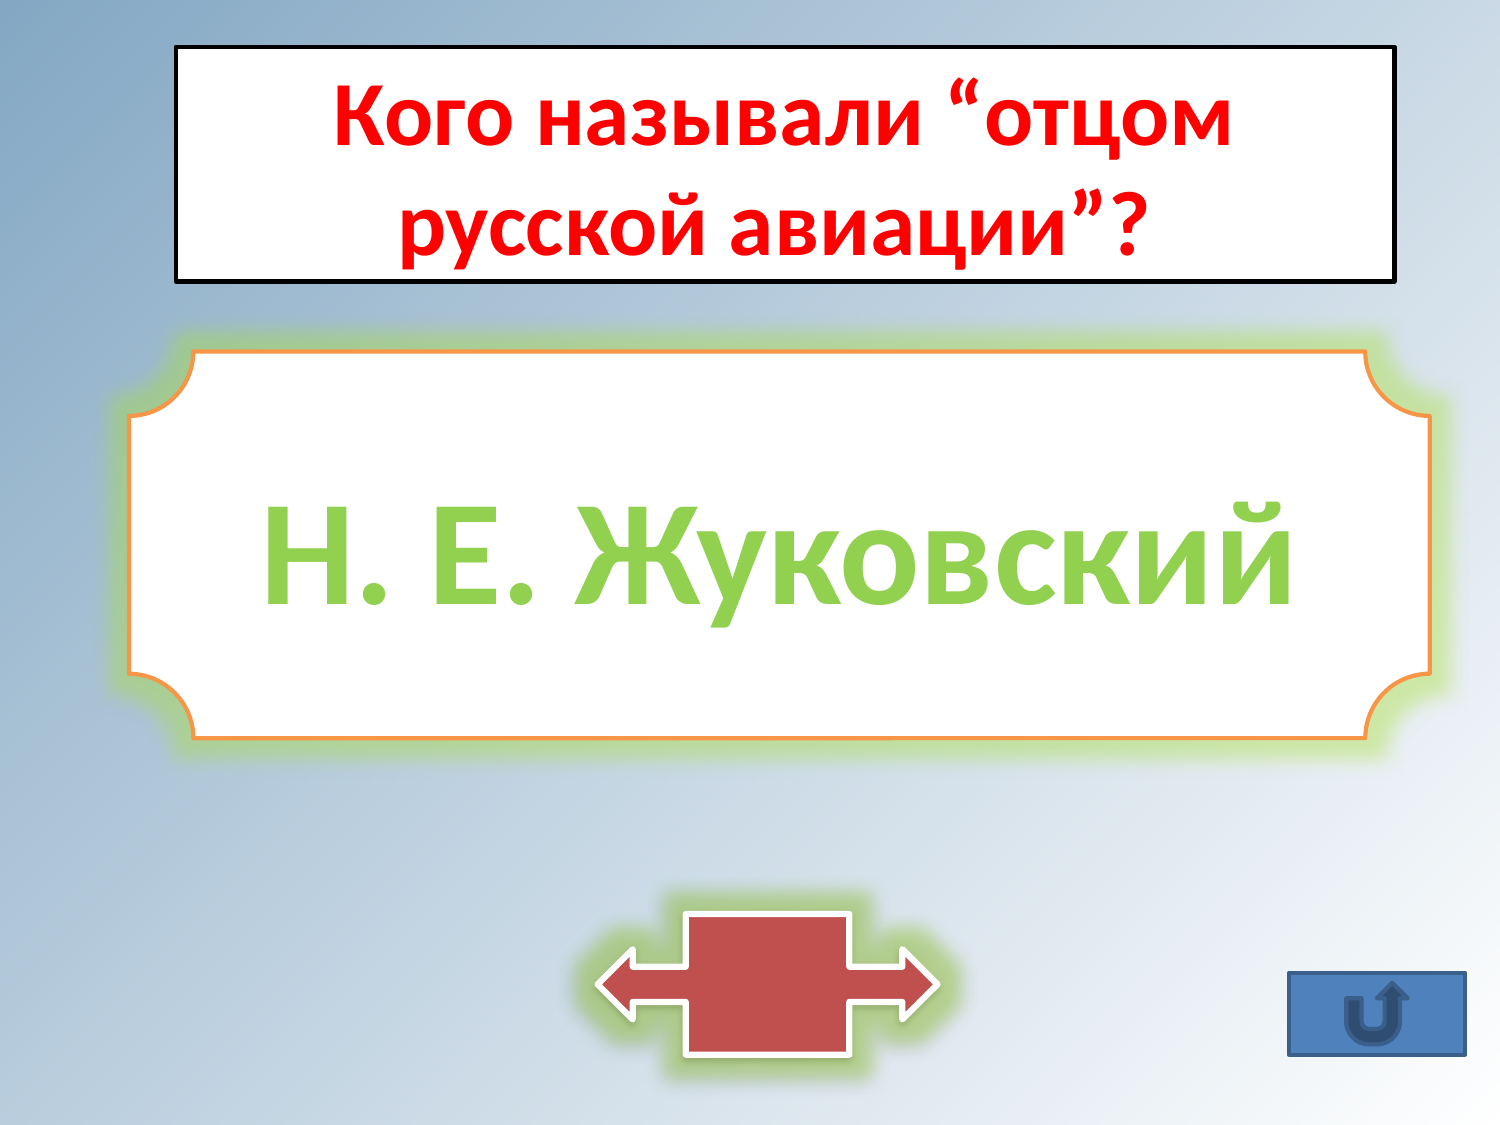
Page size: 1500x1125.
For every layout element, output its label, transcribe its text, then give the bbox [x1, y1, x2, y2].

text_box [594, 910, 941, 1058]
text_box Н. Е. Жуковский [126, 349, 1432, 741]
text_box Кого называли “отцом русской авиации”? [174, 45, 1397, 284]
text_box [1287, 971, 1467, 1057]
